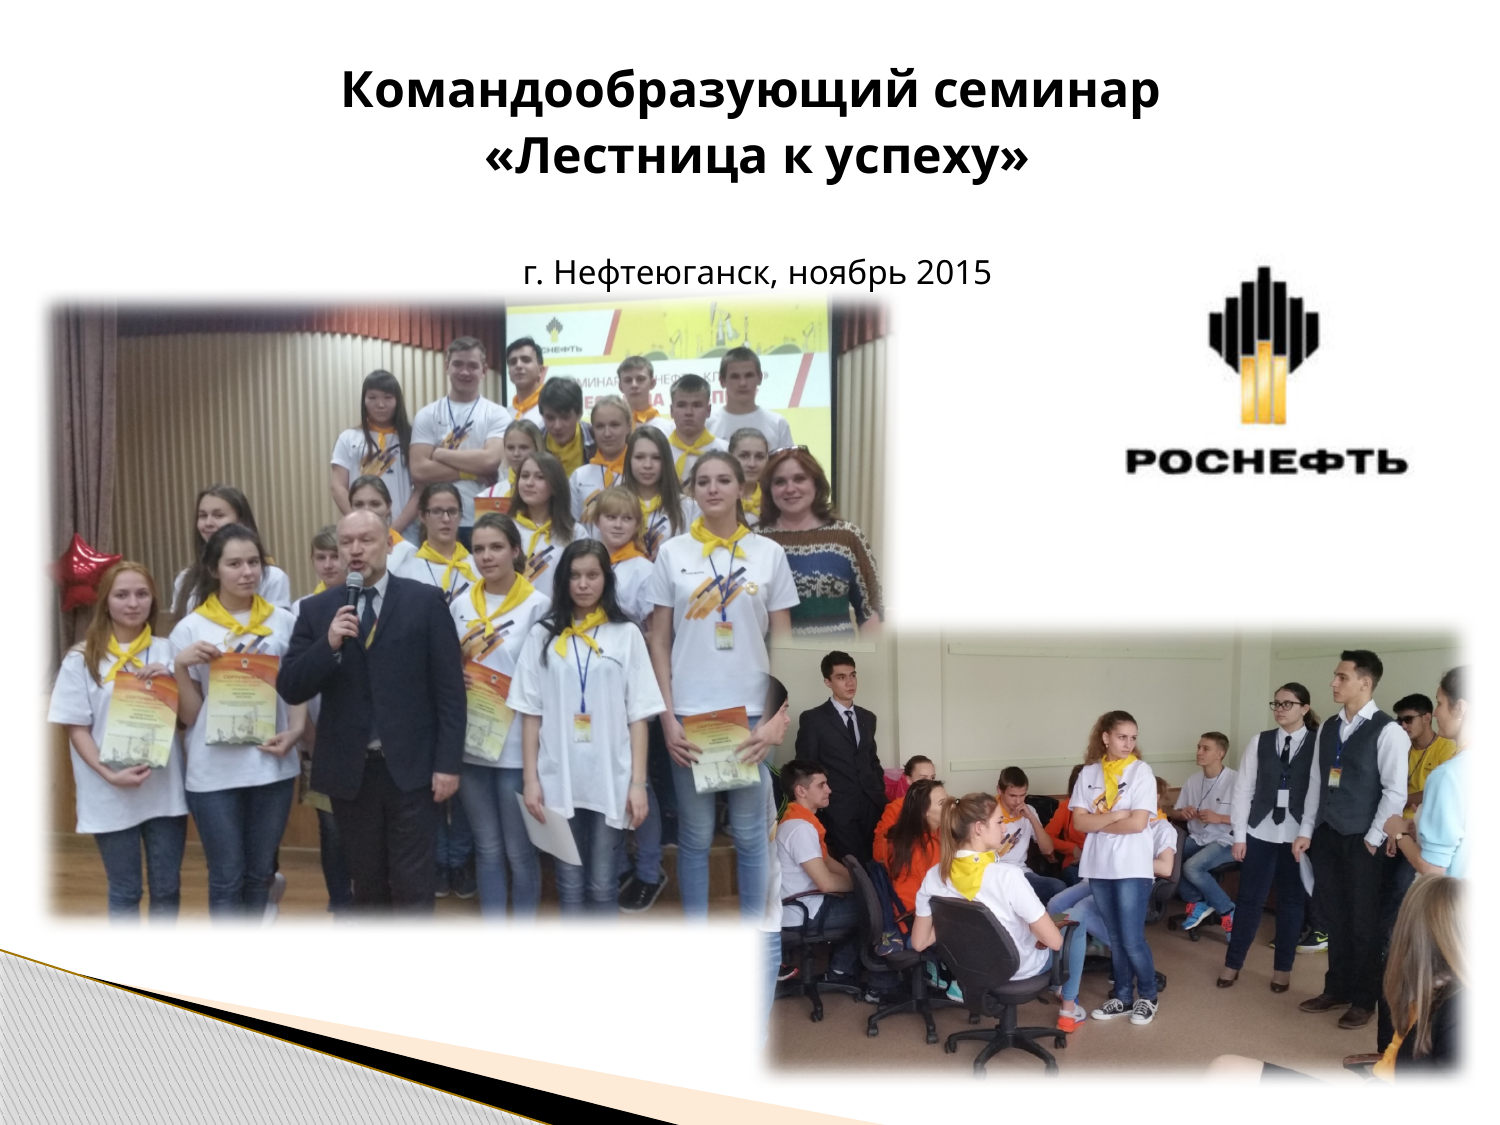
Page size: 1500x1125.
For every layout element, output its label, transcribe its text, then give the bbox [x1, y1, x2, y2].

list Командообразующий семинар «Лестница к успеху» г. Нефтеюганск, ноябрь 2015 [75, 50, 1425, 300]
picture [1062, 174, 1463, 576]
picture [32, 287, 1476, 1088]
